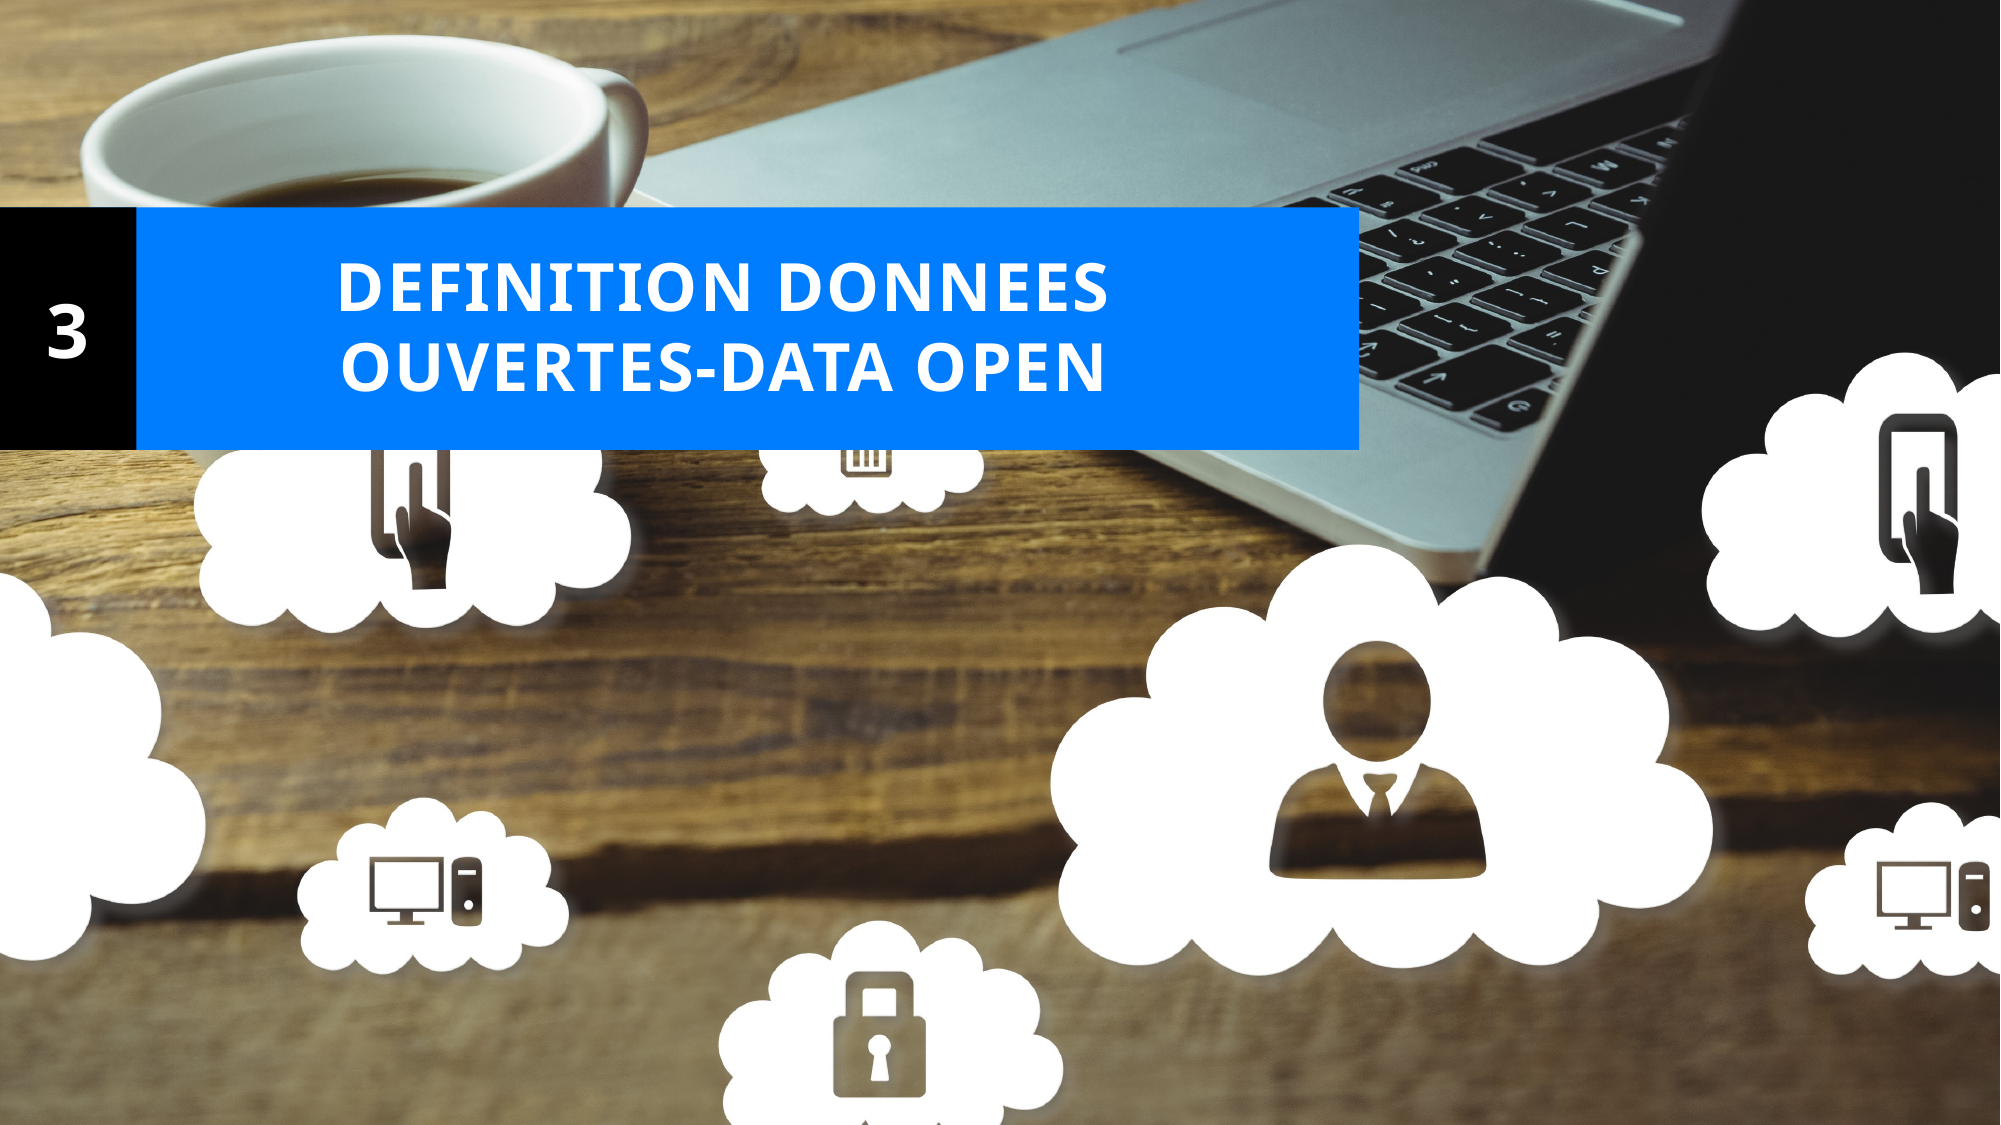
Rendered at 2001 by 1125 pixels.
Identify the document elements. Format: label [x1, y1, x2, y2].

picture [0, 0, 2000, 1125]
text_box [0, 207, 1360, 463]
